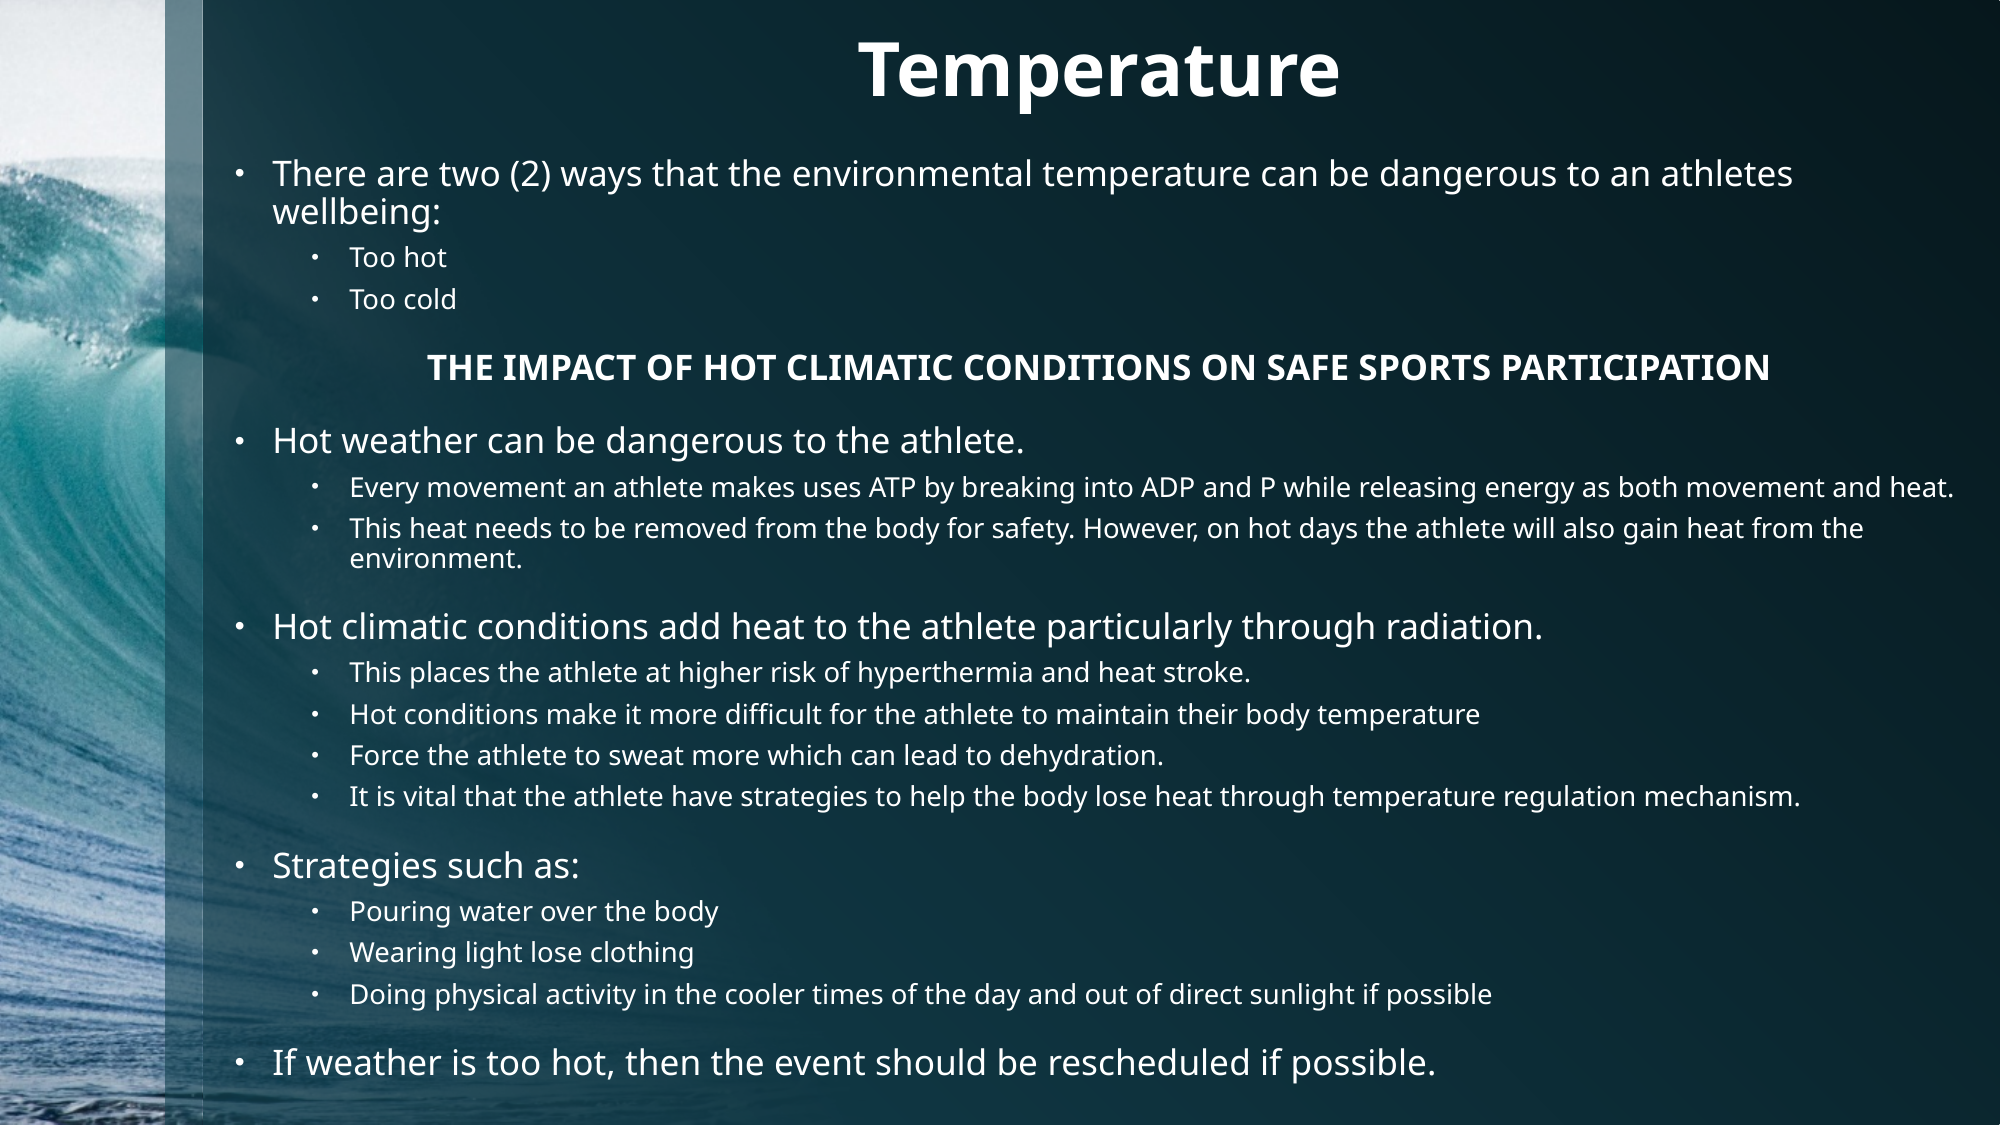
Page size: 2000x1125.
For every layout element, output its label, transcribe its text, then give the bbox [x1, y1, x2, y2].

picture [0, 0, 2000, 1125]
list There are two (2) ways that the environmental temperature can be dangerous to an athletes wellbeing: Too hot Too cold THE IMPACT OF HOT CLIMATIC CONDITIONS ON SAFE SPORTS PARTICIPATION Hot weather can be dangerous to the athlete. Every movement an athlete makes uses ATP by breaking into ADP and P while releasing energy as both movement and heat. This heat needs to be removed from the body for safety. However, on hot days the athlete will also gain heat from the environment. Hot climatic conditions add heat to the athlete particularly through radiation. This places the athlete at higher risk of hyperthermia and heat stroke. Hot conditions make it more difficult for the athlete to maintain their body temperature Force the athlete to sweat more which can lead to dehydration. It is vital that the athlete have strategies to help the body lose heat through temperature regulation mechanism. Strategies such as: Pouring water over the body Wearing light lose clothing Doing physical activity in the cooler times of the day and out of direct sunlight if possible If weather is too hot, then the event should be rescheduled if possible. [220, 149, 1981, 1106]
title Temperature [220, 19, 1981, 126]
